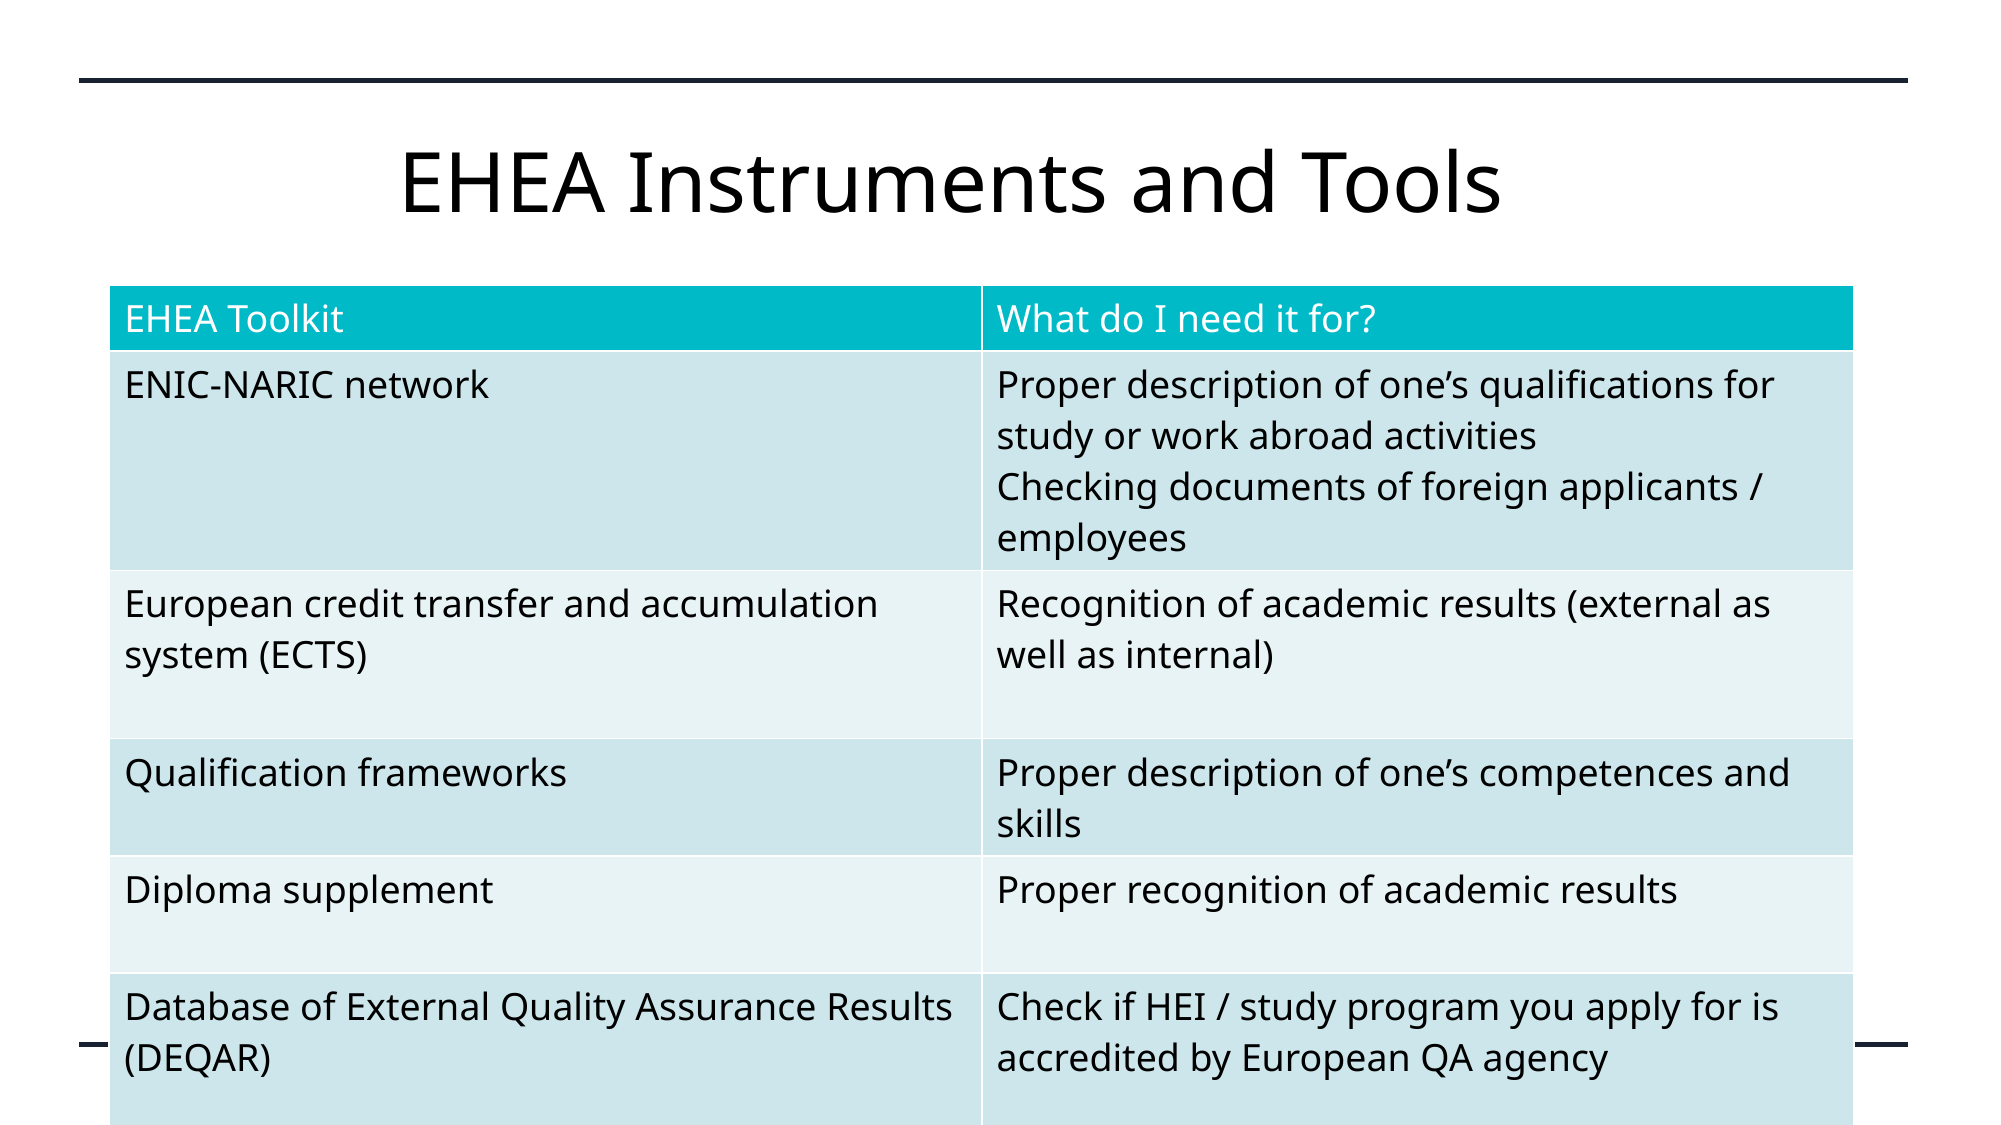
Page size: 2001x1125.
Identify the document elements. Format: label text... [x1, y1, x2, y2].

table_cell Qualification frameworks [110, 739, 981, 855]
table_cell Proper recognition of academic results [983, 857, 1853, 972]
table_cell Recognition of academic results (external as well as internal) [983, 571, 1853, 738]
title EHEA Instruments and Tools [79, 96, 1824, 263]
table_cell Proper description of one’s qualifications for study or work abroad activities Checking documents of foreign applicants / employees [983, 352, 1853, 570]
table_cell European credit transfer and accumulation system (ECTS) [110, 571, 981, 738]
table_cell Proper description of one’s competences and skills [983, 739, 1853, 855]
table_cell Diploma supplement [110, 857, 981, 972]
table_header EHEA Toolkit [110, 286, 981, 350]
table_cell ENIC-NARIC network [110, 352, 981, 570]
table_cell Check if HEI / study program you apply for is accredited by European QA agency [983, 974, 1853, 1125]
table_header What do I need it for? [983, 286, 1853, 350]
table_cell Database of External Quality Assurance Results (DEQAR) [110, 974, 981, 1125]
